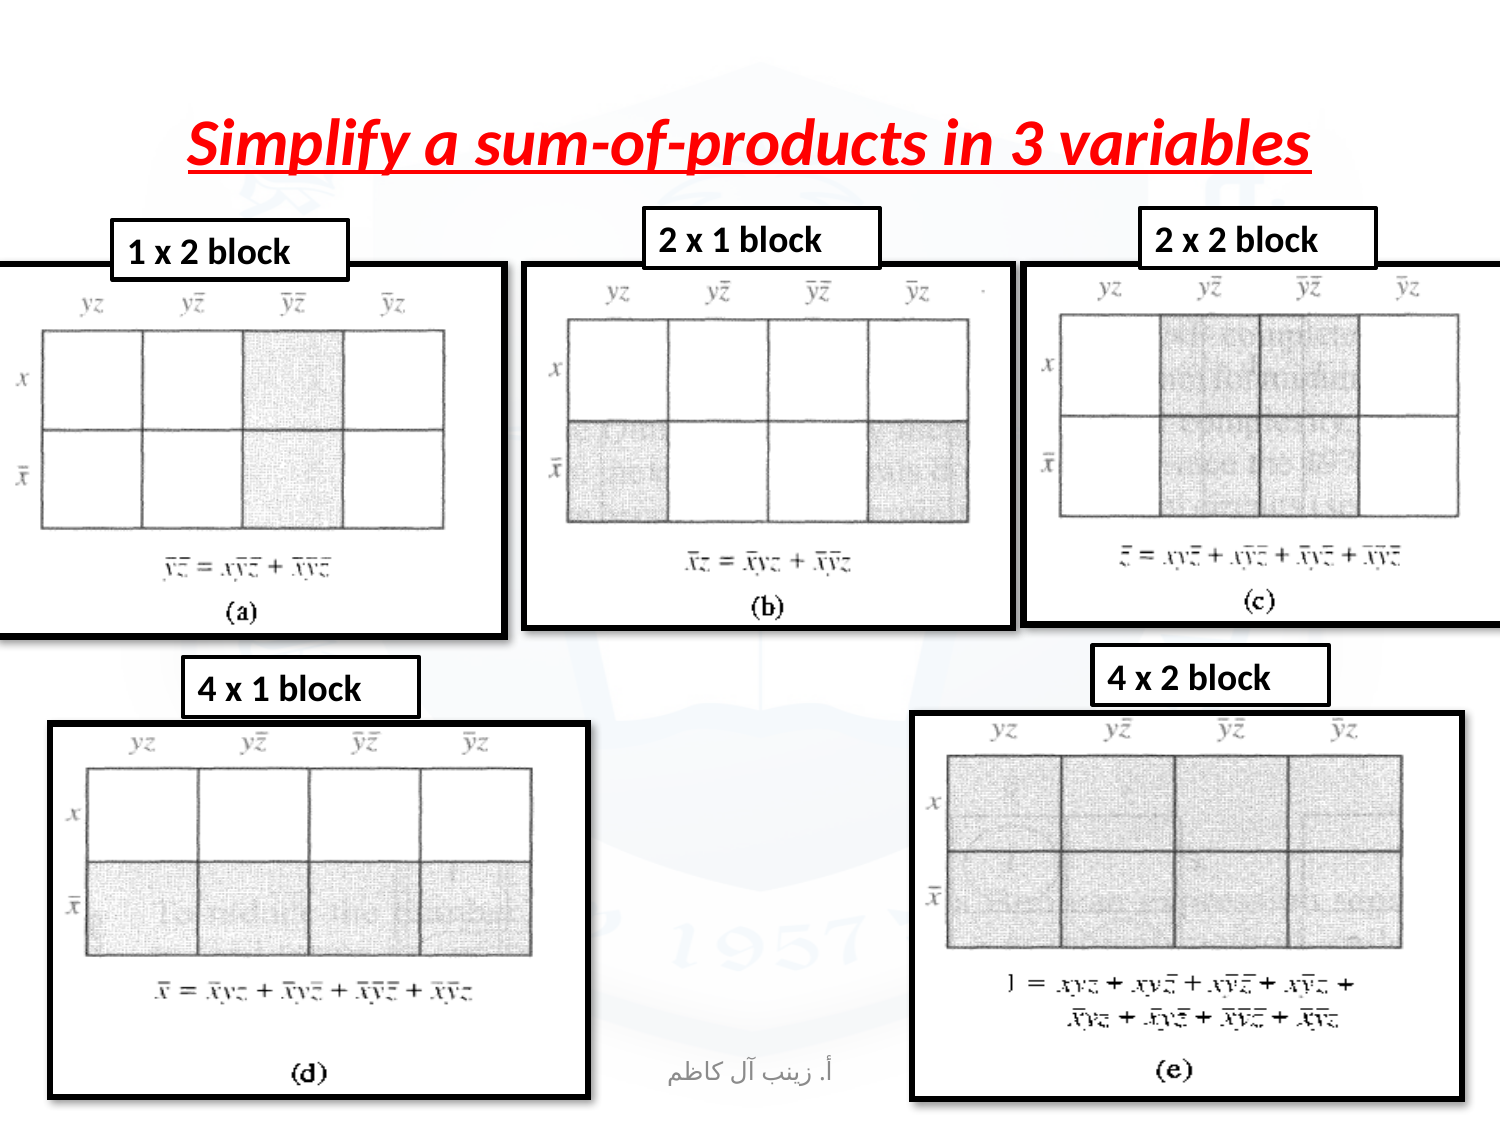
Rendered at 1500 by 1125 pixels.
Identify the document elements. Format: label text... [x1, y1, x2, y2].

text_box 4 x 2 block [1090, 643, 1331, 707]
text_box 2 x 2 block [1138, 206, 1378, 265]
picture [915, 715, 1459, 1096]
text_box 1 x 2 block [110, 218, 350, 265]
picture [1026, 266, 1500, 622]
text_box 2 x 1 block [642, 206, 882, 265]
footer أ. زينب آل كاظم [584, 1042, 914, 1103]
text_box 4 x 1 block [181, 655, 421, 719]
picture [526, 266, 1011, 626]
picture [0, 266, 502, 634]
title Simplify a sum-of-products in 3 variables [75, 45, 1425, 233]
picture [52, 726, 585, 1095]
